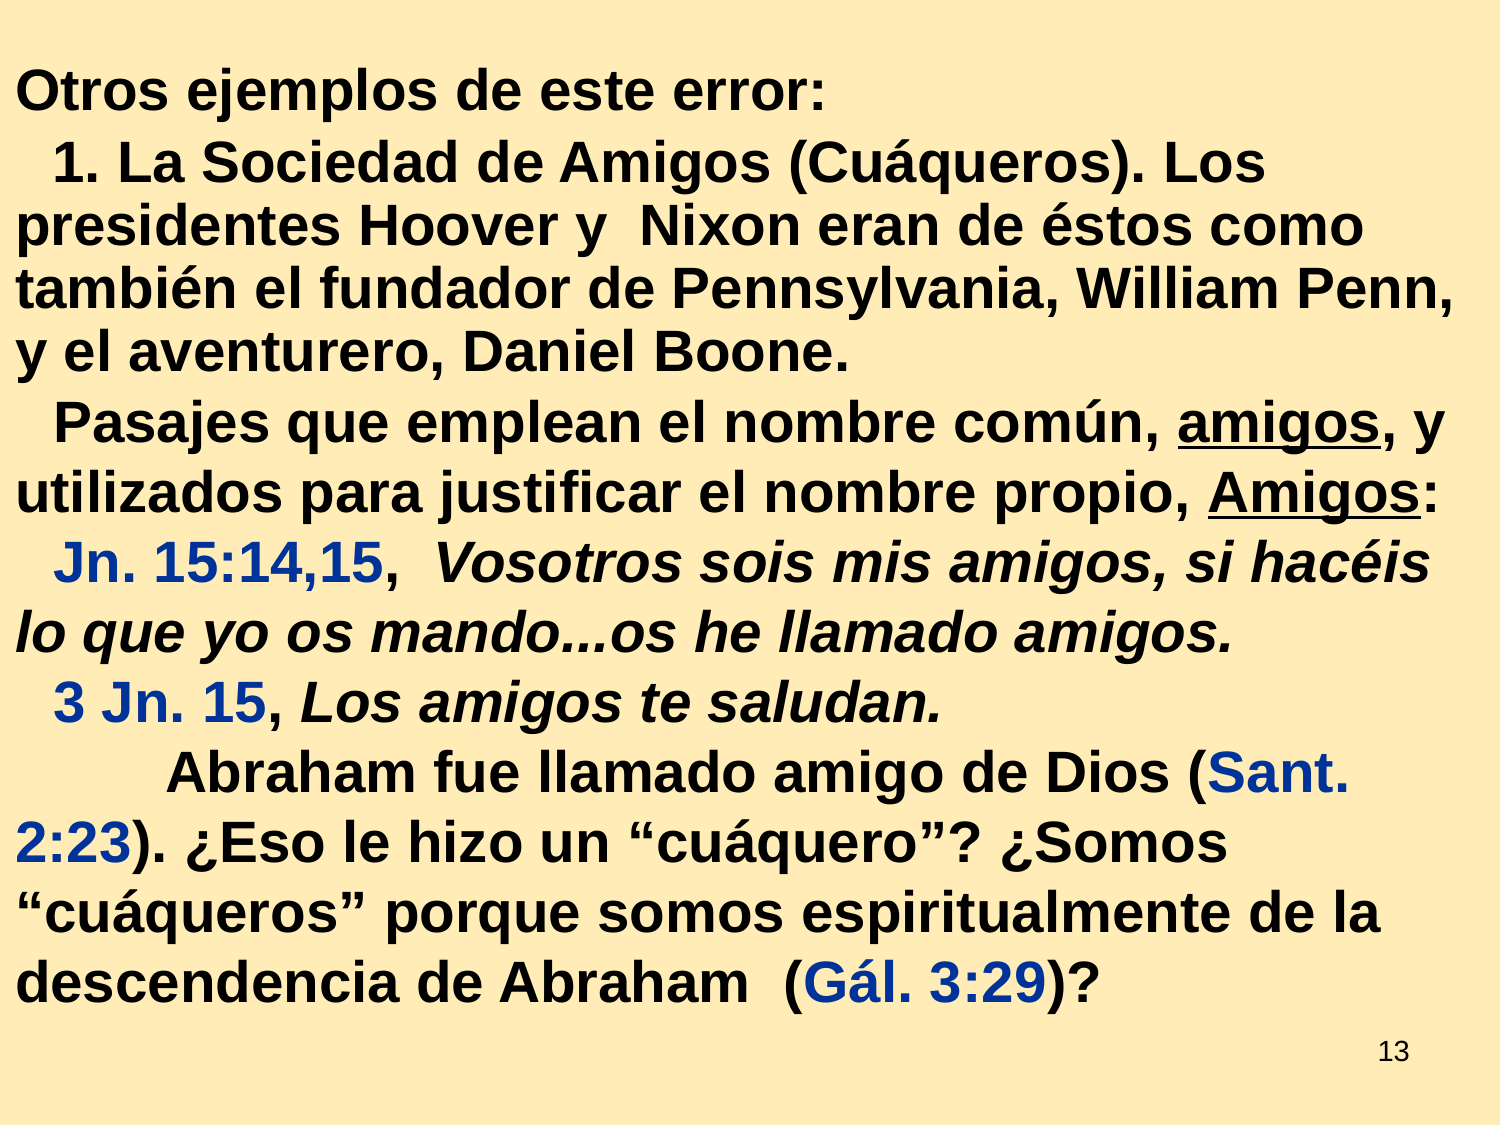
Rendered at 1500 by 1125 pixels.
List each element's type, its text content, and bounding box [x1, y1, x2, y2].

title Otros ejemplos de este error: [0, 0, 1500, 124]
slide_number 13 [1074, 1024, 1426, 1103]
list 1. La Sociedad de Amigos (Cuáqueros). Los presidentes Hoover y Nixon eran de éstos como también el fundador de Pennsylvania, William Penn, y el aventurero, Daniel Boone. Pasajes que emplean el nombre común, amigos, y utilizados para justificar el nombre propio, Amigos: Jn. 15:14,15, Vosotros sois mis amigos, si hacéis lo que yo os mando...os he llamado amigos. 3 Jn. 15, Los amigos te saludan. Abraham fue llamado amigo de Dios (Sant. 2:23). ¿Eso le hizo un “cuáquero”? ¿Somos “cuáqueros” porque somos espiritualmente de la descendencia de Abraham (Gál. 3:29)? [0, 124, 1500, 1038]
